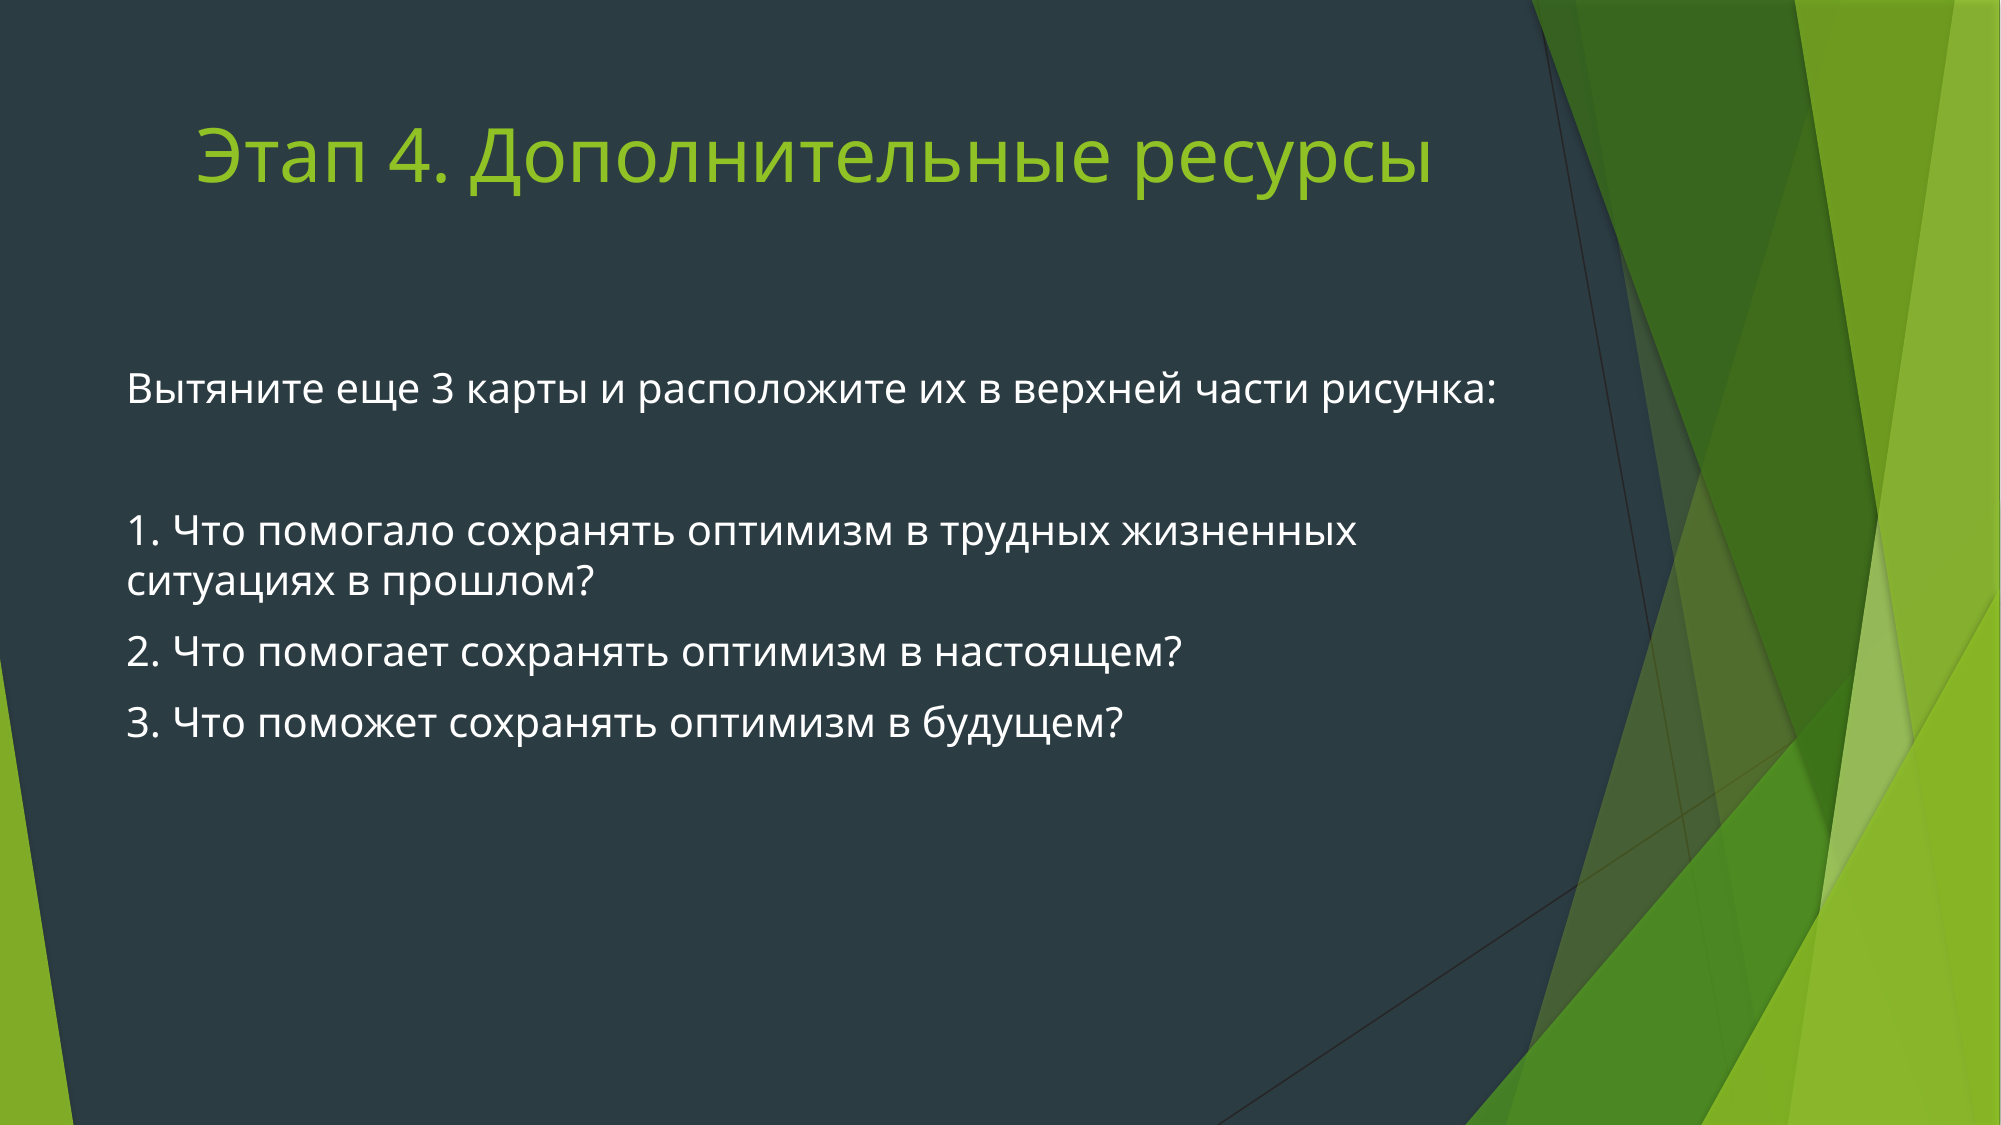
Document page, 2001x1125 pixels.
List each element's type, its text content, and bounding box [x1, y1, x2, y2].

list Вытяните еще 3 карты и расположите их в верхней части рисунка: 1. Что помогало сохранять оптимизм в трудных жизненных ситуациях в прошлом? 2. Что помогает сохранять оптимизм в настоящем? 3. Что поможет сохранять оптимизм в будущем? [111, 354, 1522, 992]
title Этап 4. Дополнительные ресурсы [111, 99, 1522, 317]
